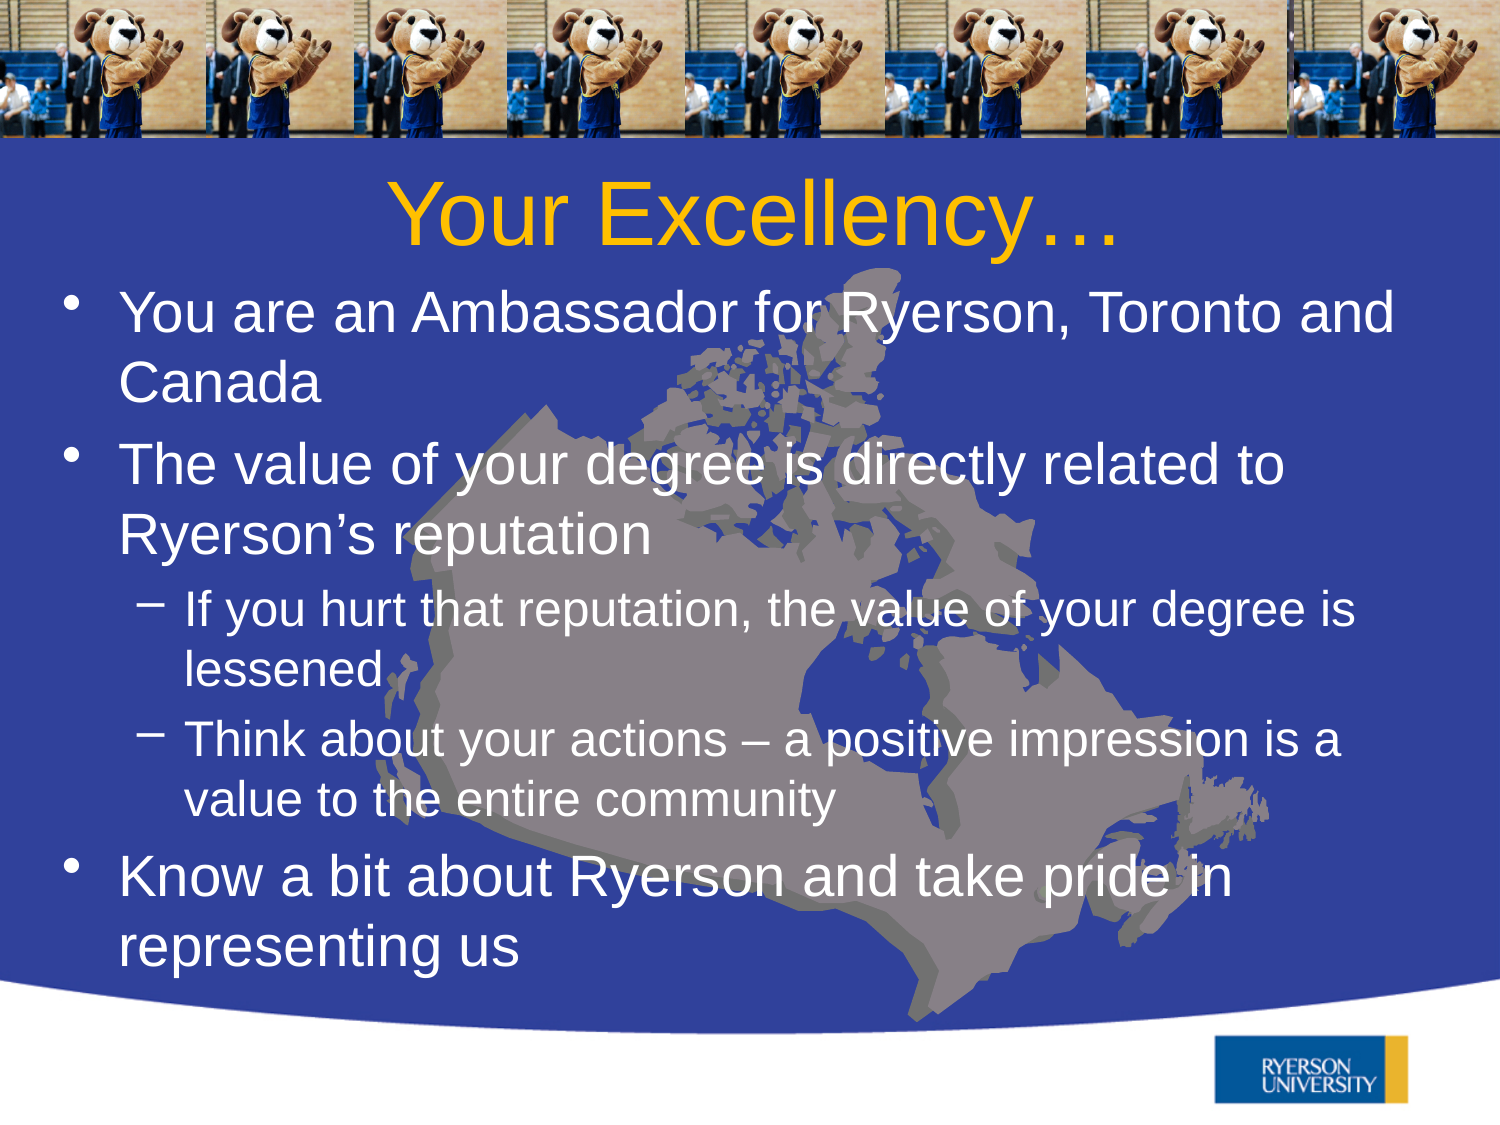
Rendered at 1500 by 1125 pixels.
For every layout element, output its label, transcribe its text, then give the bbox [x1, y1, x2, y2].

title Your Excellency… [112, 144, 1400, 266]
picture [0, 0, 1500, 1125]
list You are an Ambassador for Ryerson, Toronto and Canada The value of your degree is directly related to Ryerson’s reputation If you hurt that reputation, the value of your degree is lessened Think about your actions – a positive impression is a value to the entire community Know a bit about Ryerson and take pride in representing us [46, 266, 1442, 1079]
